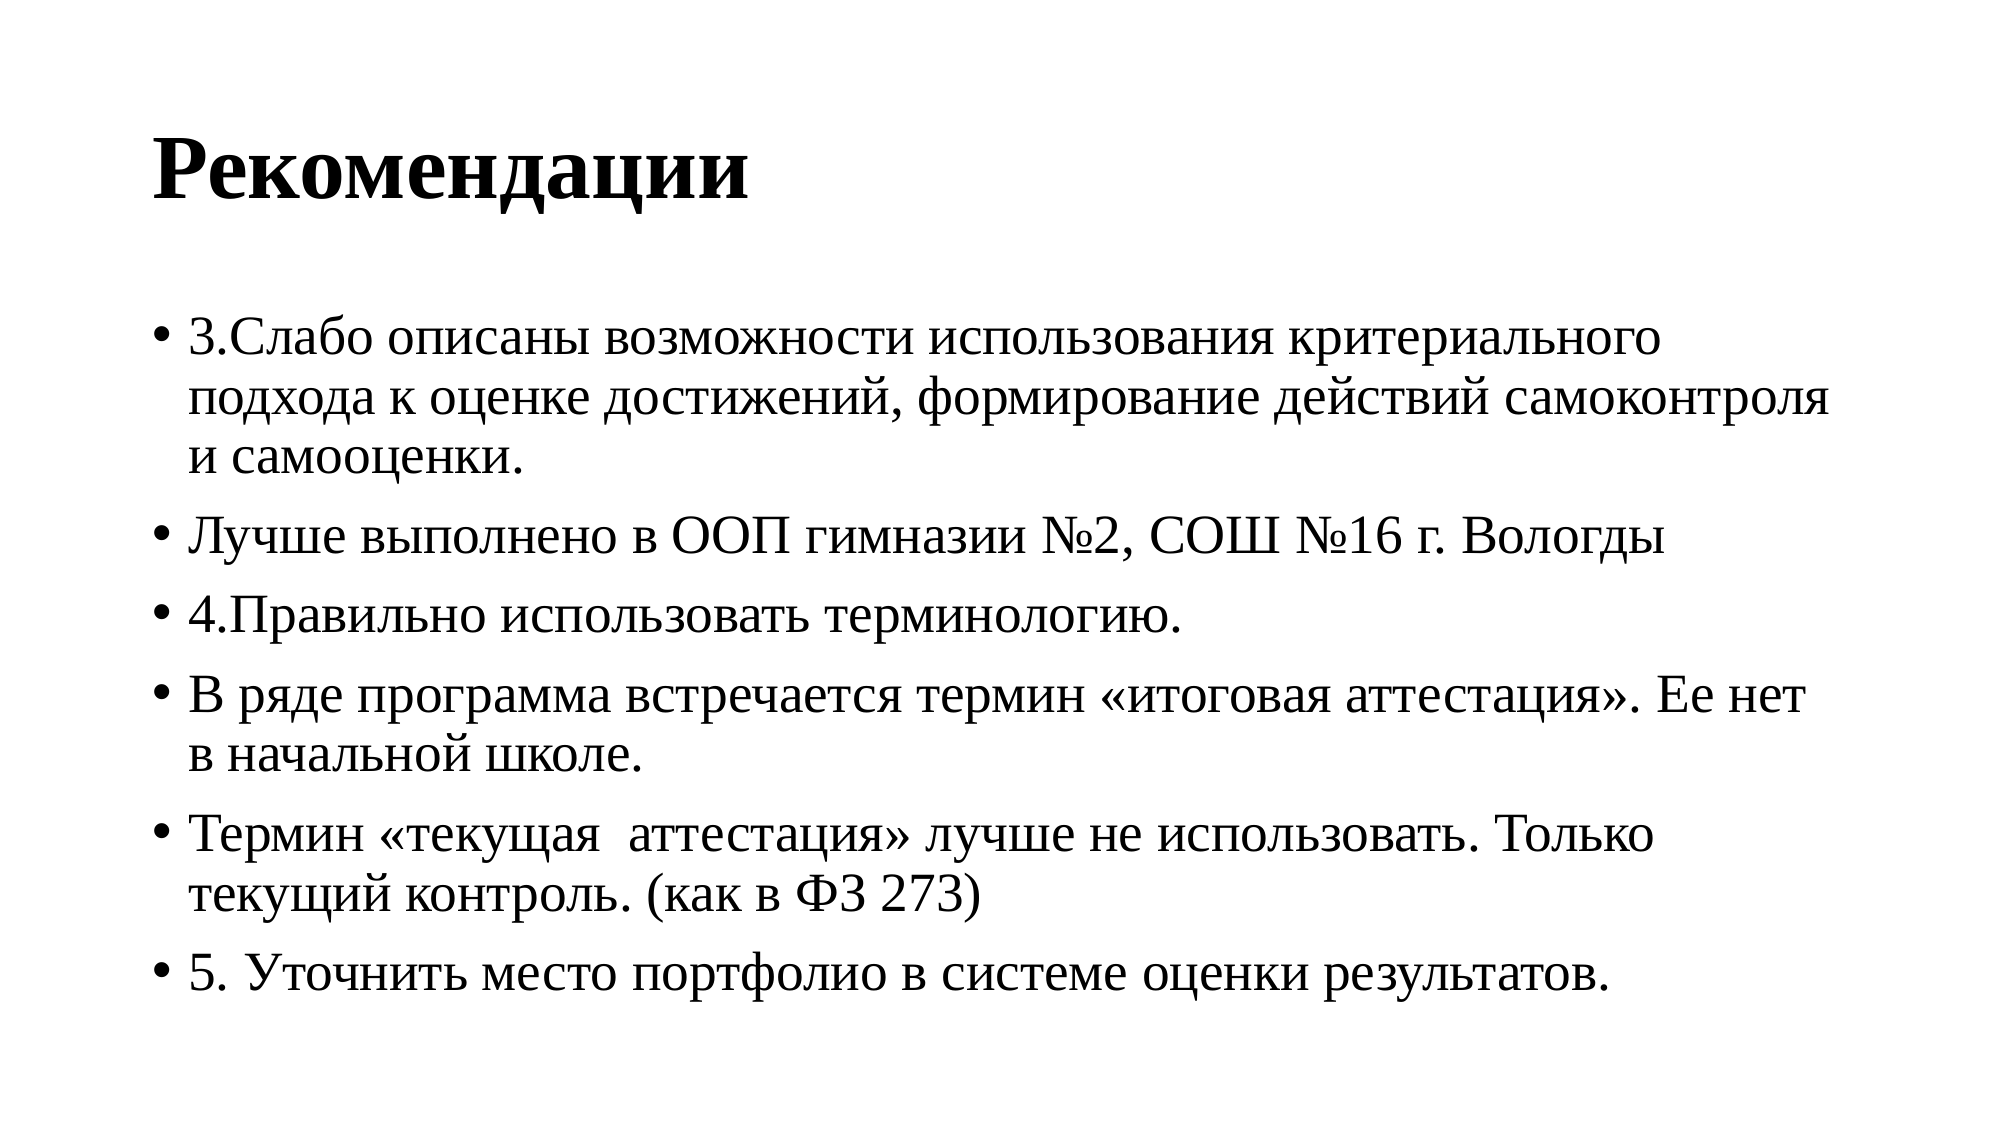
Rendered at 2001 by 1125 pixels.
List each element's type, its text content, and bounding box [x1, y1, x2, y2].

title Рекомендации [137, 59, 1863, 278]
list 3.Слабо описаны возможности использования критериального подхода к оценке достижений, формирование действий самоконтроля и самооценки. Лучше выполнено в ООП гимназии №2, СОШ №16 г. Вологды 4.Правильно использовать терминологию. В ряде программа встречается термин «итоговая аттестация». Ее нет в начальной школе. Термин «текущая аттестация» лучше не использовать. Только текущий контроль. (как в ФЗ 273) 5. Уточнить место портфолио в системе оценки результатов. [137, 299, 1863, 1014]
